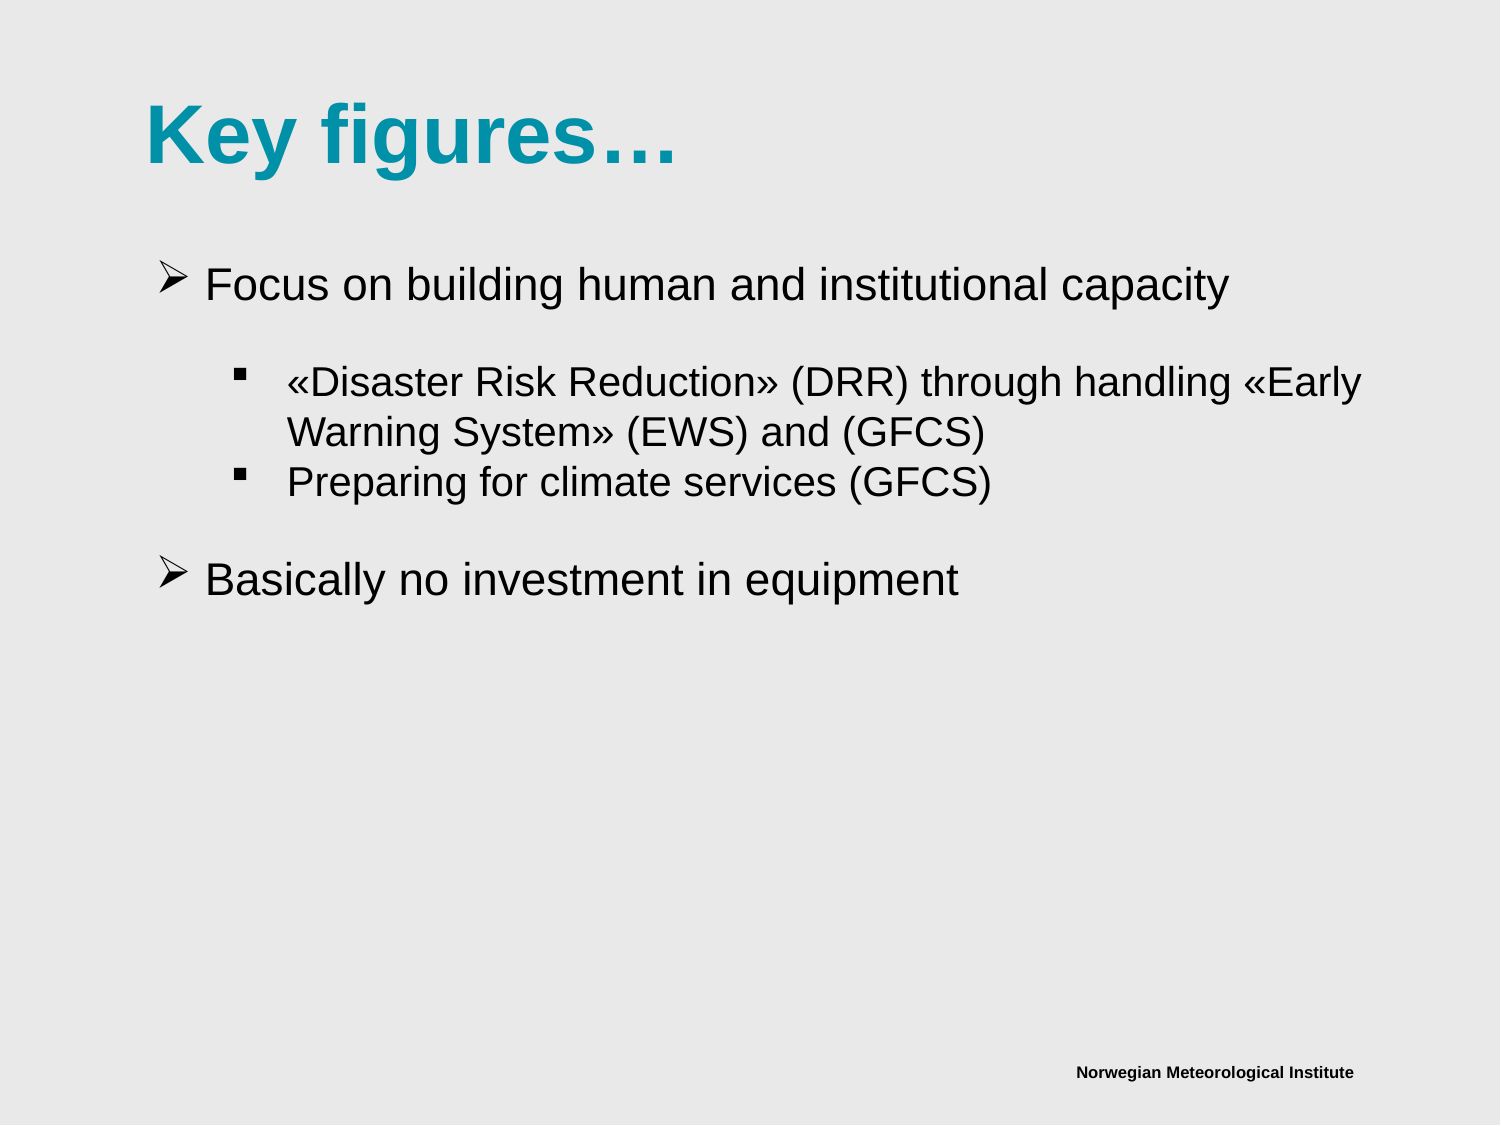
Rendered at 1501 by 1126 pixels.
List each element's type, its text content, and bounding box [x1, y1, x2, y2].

text_box Focus on building human and institutional capacity «Disaster Risk Reduction» (DRR) through handling «Early Warning System» (EWS) and (GFCS) Preparing for climate services (GFCS) Basically no investment in equipment [155, 209, 1365, 953]
text_box Key figures… [145, 35, 1355, 224]
